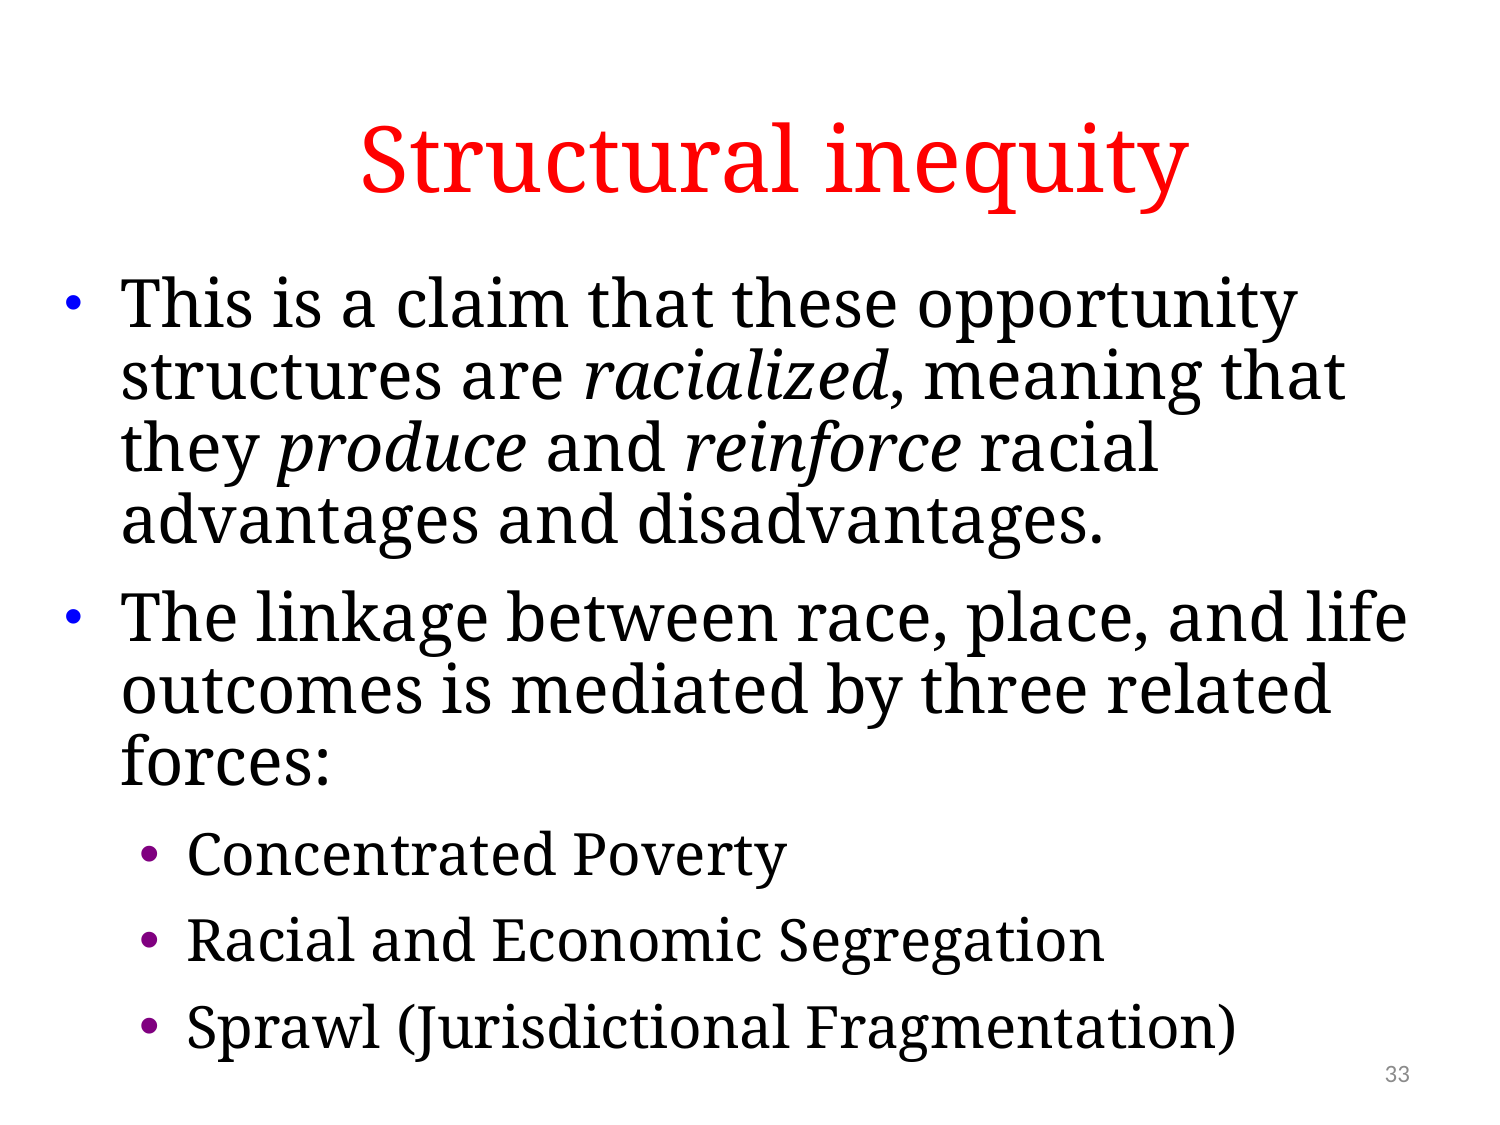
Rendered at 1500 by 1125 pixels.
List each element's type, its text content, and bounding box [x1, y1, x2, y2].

text_box Structural inequity [74, 62, 1476, 250]
text_box This is a claim that these opportunity structures are racialized, meaning that they produce and reinforce racial advantages and disadvantages. The linkage between race, place, and life outcomes is mediated by three related forces: Concentrated Poverty Racial and Economic Segregation Sprawl (Jurisdictional Fragmentation) [49, 262, 1451, 1001]
slide_number 33 [1074, 1042, 1425, 1103]
